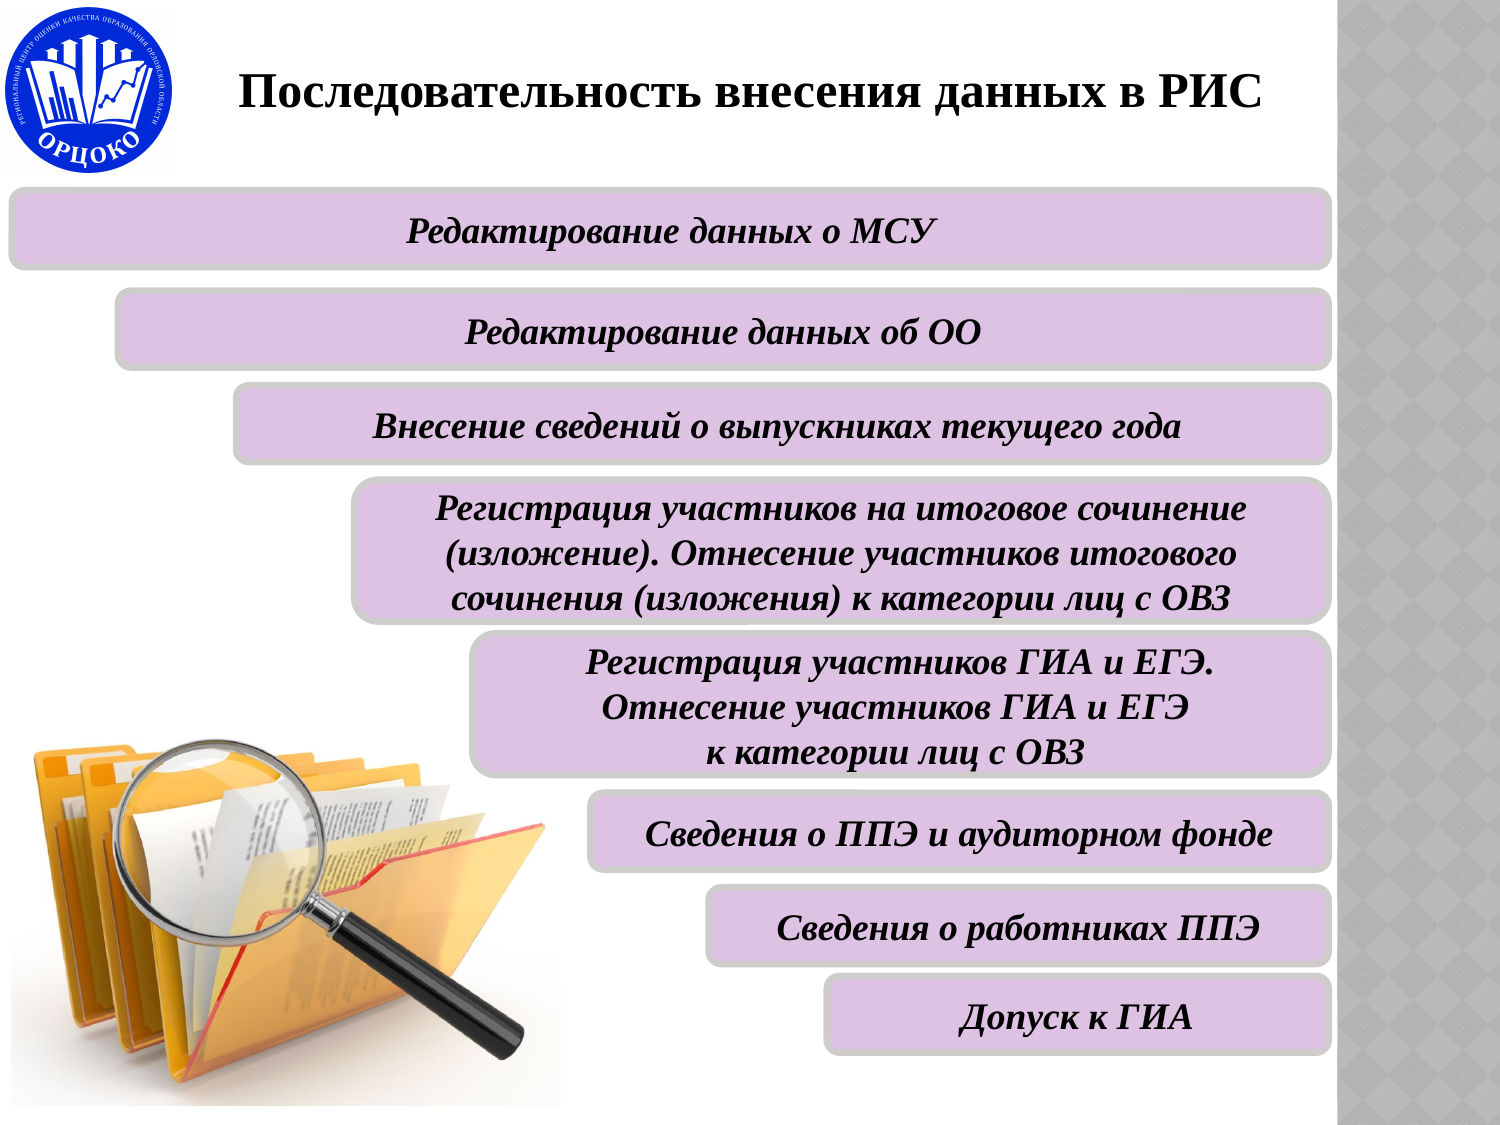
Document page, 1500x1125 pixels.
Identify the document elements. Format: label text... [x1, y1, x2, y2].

text_box Редактирование данных об ОО [114, 287, 1332, 371]
picture [5, 6, 172, 174]
text_box Последовательность внесения данных в РИС [206, 49, 1297, 125]
text_box Регистрация участников ГИА и ЕГЭ. Отнесение участников ГИА и ЕГЭ к категории лиц с ОВЗ [469, 630, 1332, 779]
text_box Внесение сведений о выпускниках текущего года [232, 381, 1332, 466]
picture [11, 715, 562, 1107]
text_box Сведения о ППЭ и аудиторном фонде [587, 789, 1332, 873]
text_box Редактирование данных о МСУ [8, 186, 1333, 271]
text_box Регистрация участников на итоговое сочинение (изложение). Отнесение участников итогового сочинения (изложения) к категории лиц с ОВЗ [350, 476, 1332, 625]
text_box Сведения о работниках ППЭ [705, 883, 1332, 968]
text_box Допуск к ГИА [823, 972, 1333, 1056]
